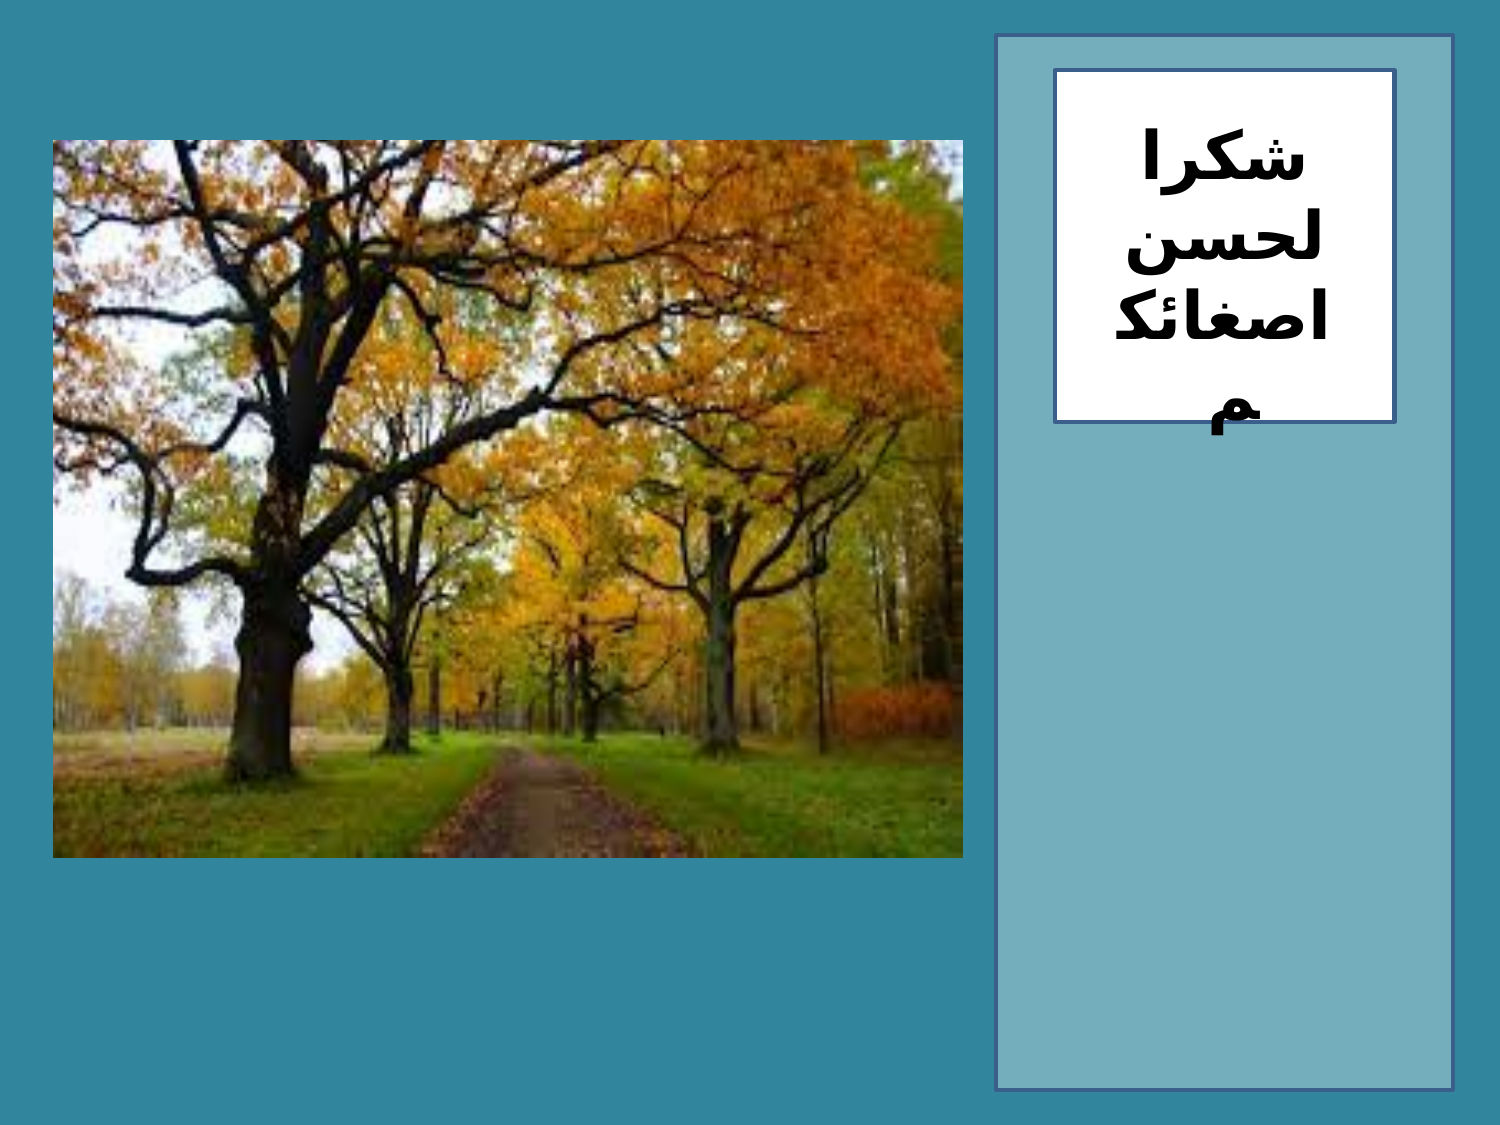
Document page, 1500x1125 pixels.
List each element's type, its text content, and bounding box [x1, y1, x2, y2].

picture [52, 140, 963, 858]
text_box [1053, 68, 1397, 424]
text_box شكرا لحسن اصغائكم [1078, 105, 1372, 440]
text_box [994, 33, 1455, 1092]
